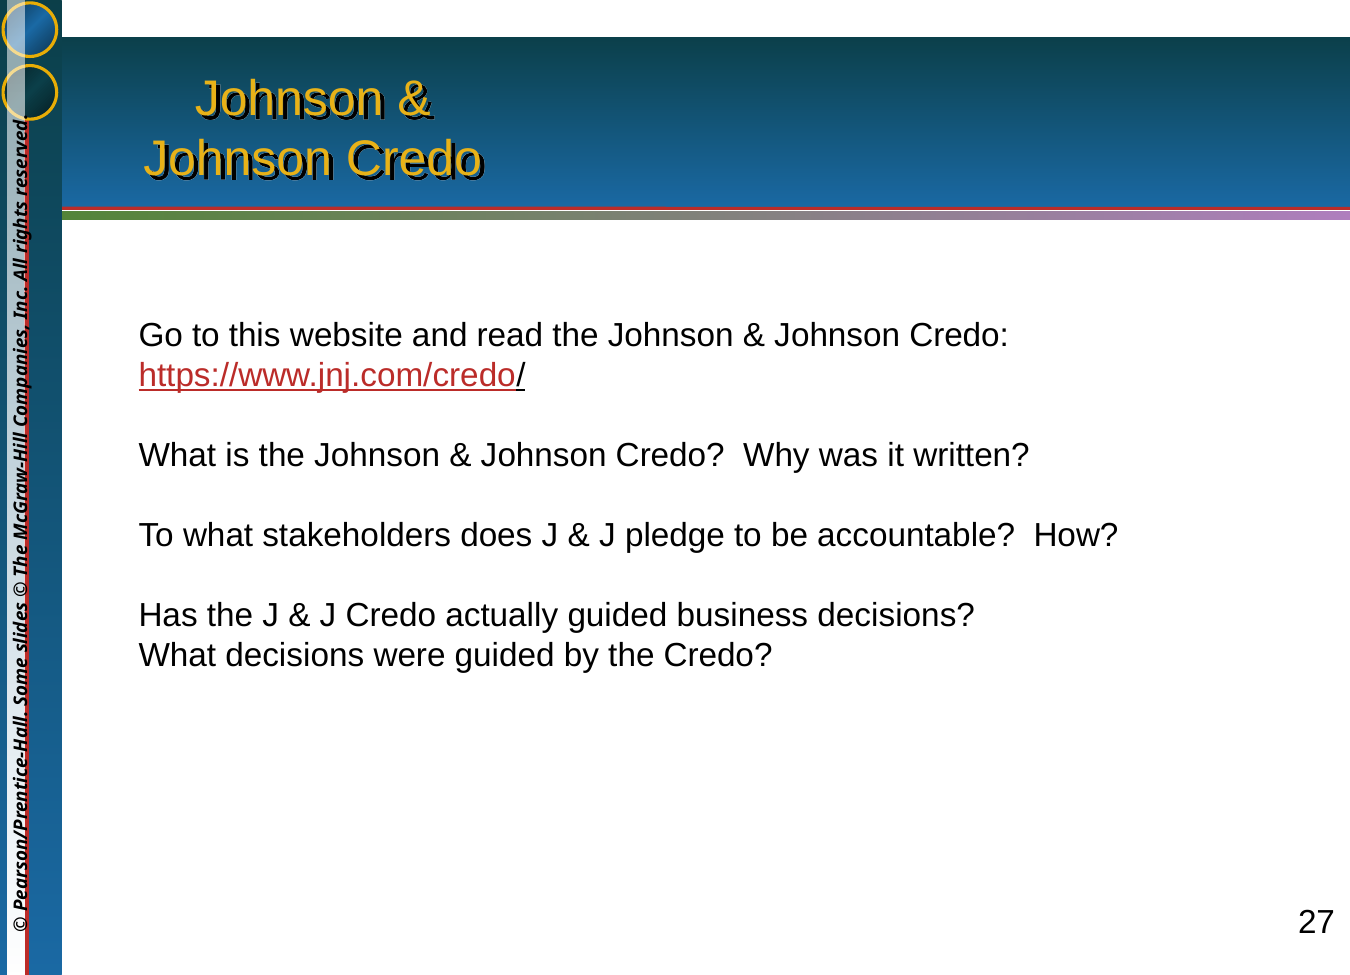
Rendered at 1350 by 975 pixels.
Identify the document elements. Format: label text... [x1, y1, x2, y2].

text_box Go to this website and read the Johnson & Johnson Credo: https://www.jnj.com/credo/ What is the Johnson & Johnson Credo? Why was it written? To what stakeholders does J & J pledge to be accountable? How? Has the J & J Credo actually guided business decisions? What decisions were guided by the Credo? [123, 305, 1229, 680]
title Johnson & Johnson Credo [98, 39, 527, 212]
